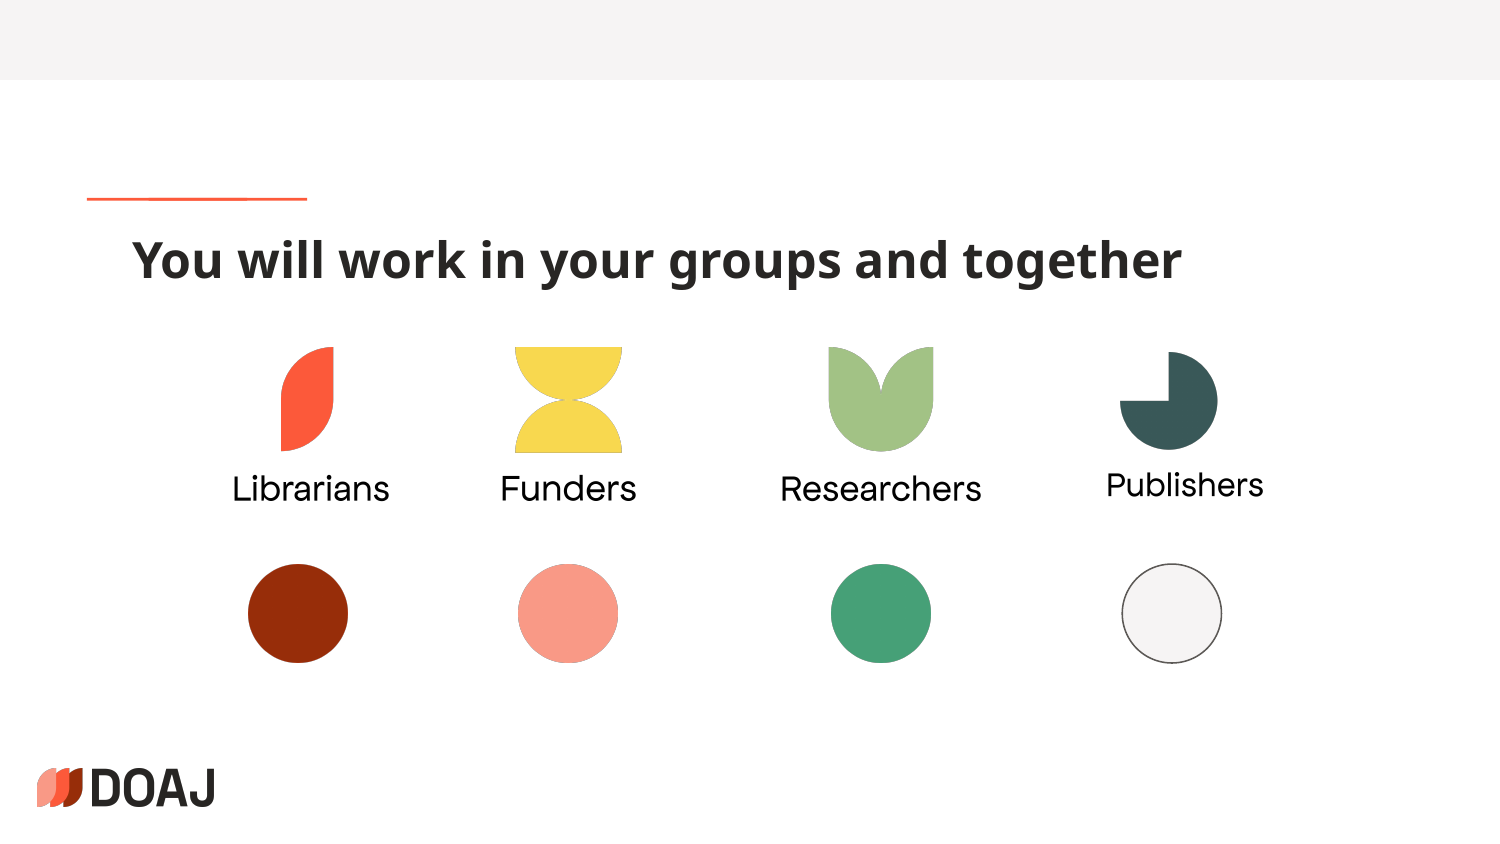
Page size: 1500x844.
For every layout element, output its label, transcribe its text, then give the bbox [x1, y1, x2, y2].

picture [232, 347, 391, 509]
picture [248, 563, 349, 664]
picture [500, 347, 637, 509]
picture [518, 563, 619, 664]
title You will work in your groups and together [119, 216, 1381, 305]
picture [831, 563, 931, 664]
picture [37, 768, 214, 807]
text_box [1122, 564, 1222, 664]
picture [779, 347, 982, 509]
picture [1105, 352, 1264, 504]
